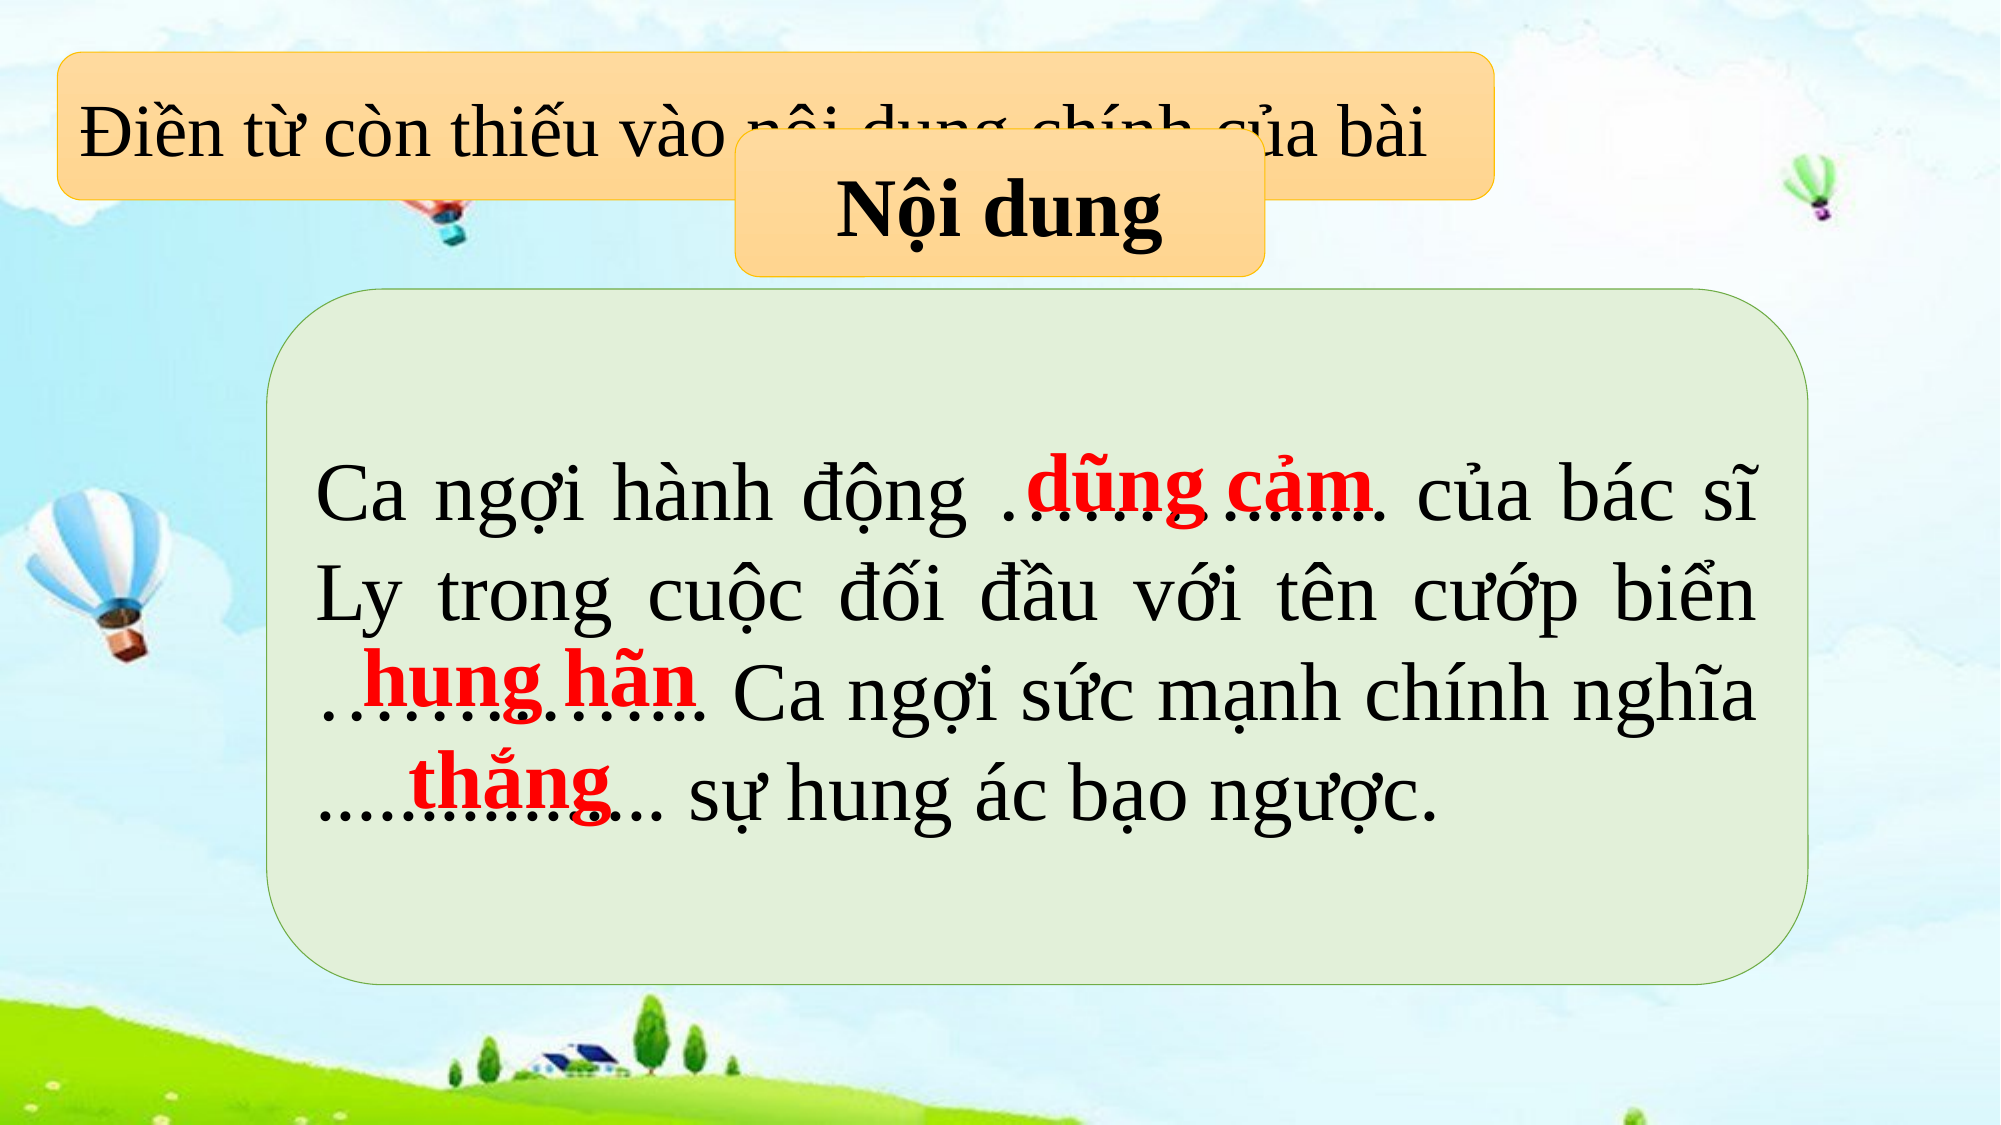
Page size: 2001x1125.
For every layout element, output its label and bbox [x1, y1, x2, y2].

text_box [236, 395, 1464, 859]
picture [0, 0, 2000, 1125]
